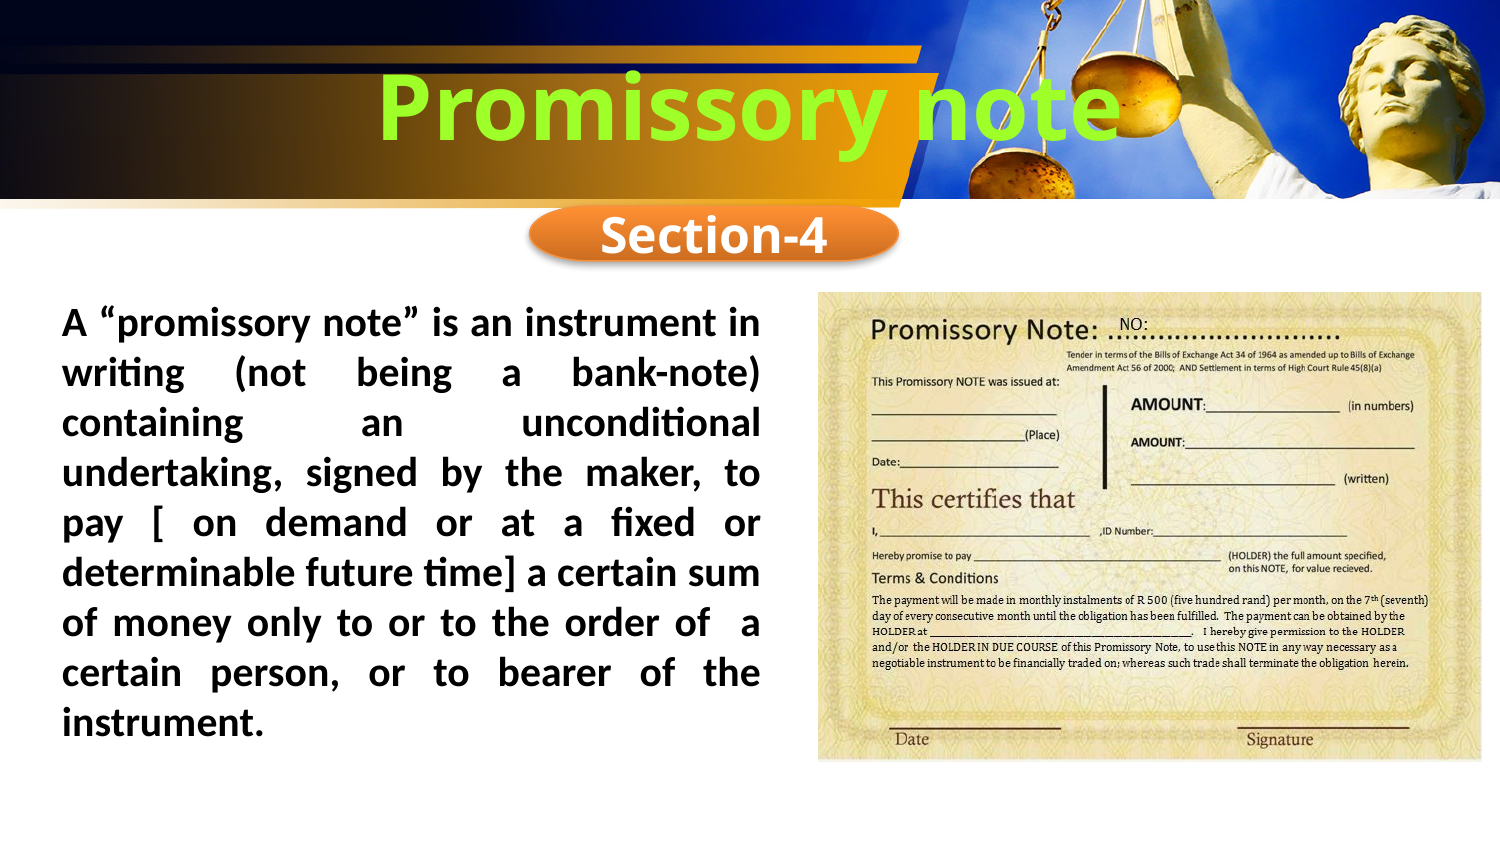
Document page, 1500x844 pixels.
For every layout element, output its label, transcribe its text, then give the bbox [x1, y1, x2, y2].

picture [0, 0, 1500, 844]
text_box Section-4 [528, 205, 900, 262]
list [818, 291, 1482, 762]
title Promissory note [75, 33, 1425, 175]
list A “promissory note” is an instrument in writing (not being a bank-note) containing an unconditional undertaking, signed by the maker, to pay [ on demand or at a fixed or determinable future time] a certain sum of money only to or to the order of a certain person, or to bearer of the instrument. [18, 286, 777, 844]
